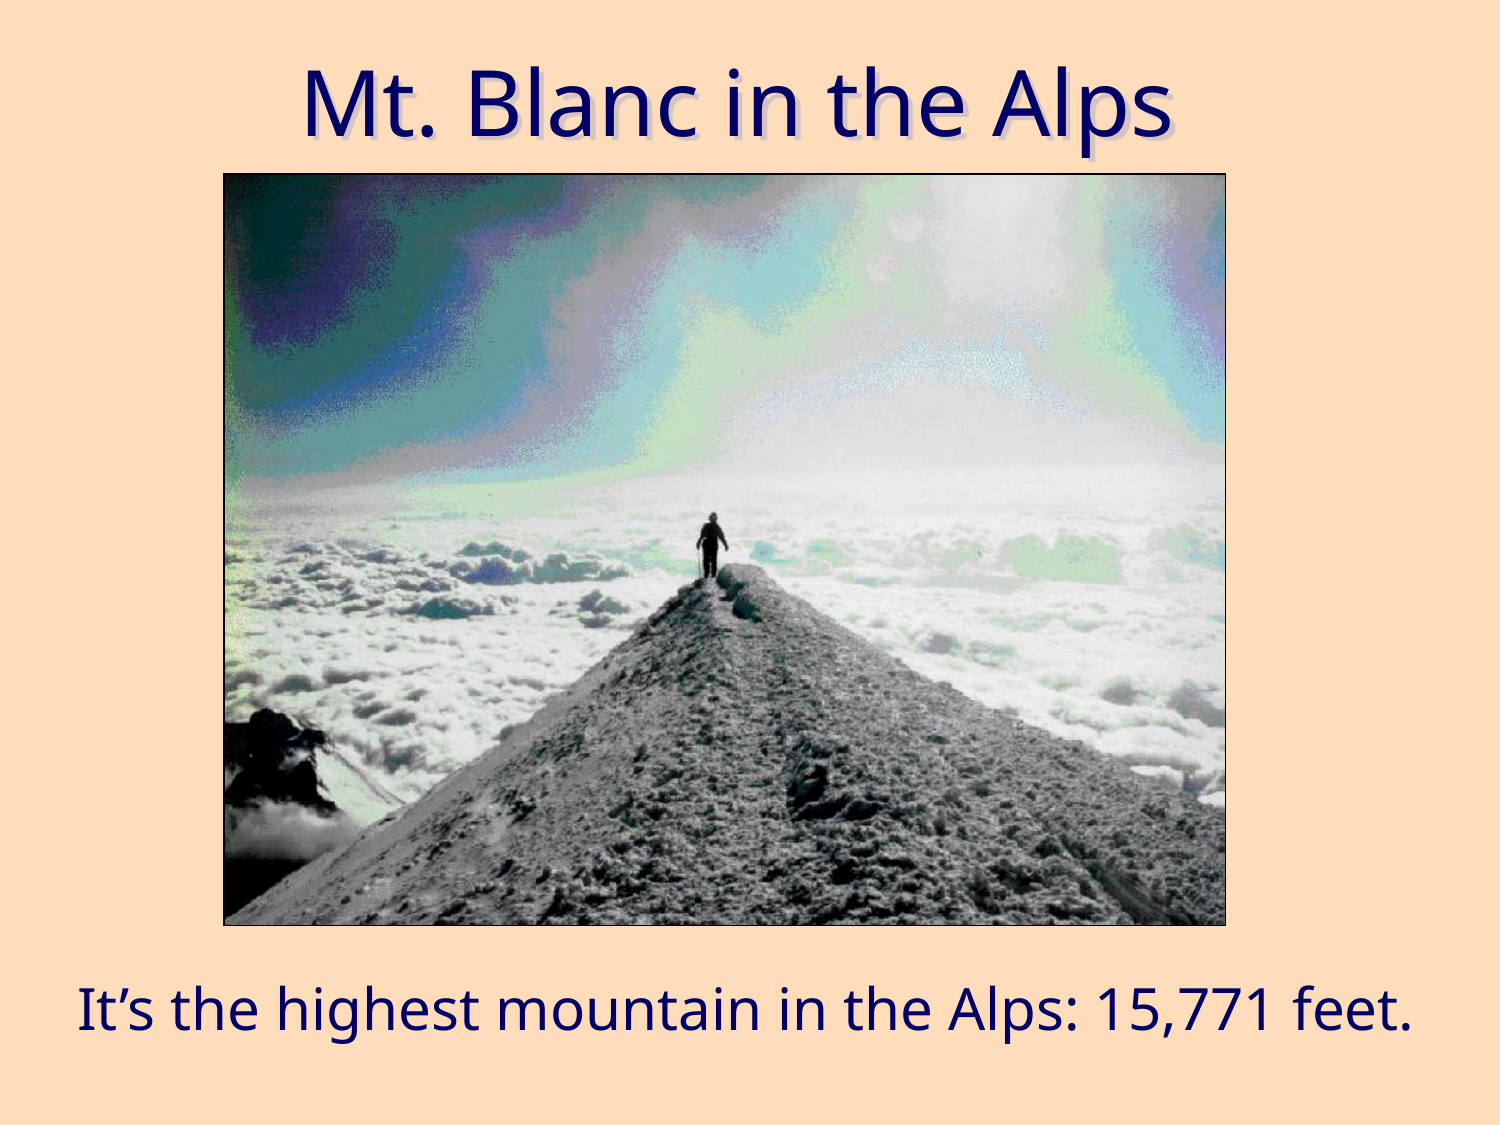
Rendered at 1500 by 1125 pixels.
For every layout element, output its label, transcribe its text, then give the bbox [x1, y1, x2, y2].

picture [224, 174, 1226, 926]
text_box It’s the highest mountain in the Alps: 15,771 feet. [62, 964, 1463, 1050]
text_box Mt. Blanc in the Alps [125, 37, 1350, 163]
